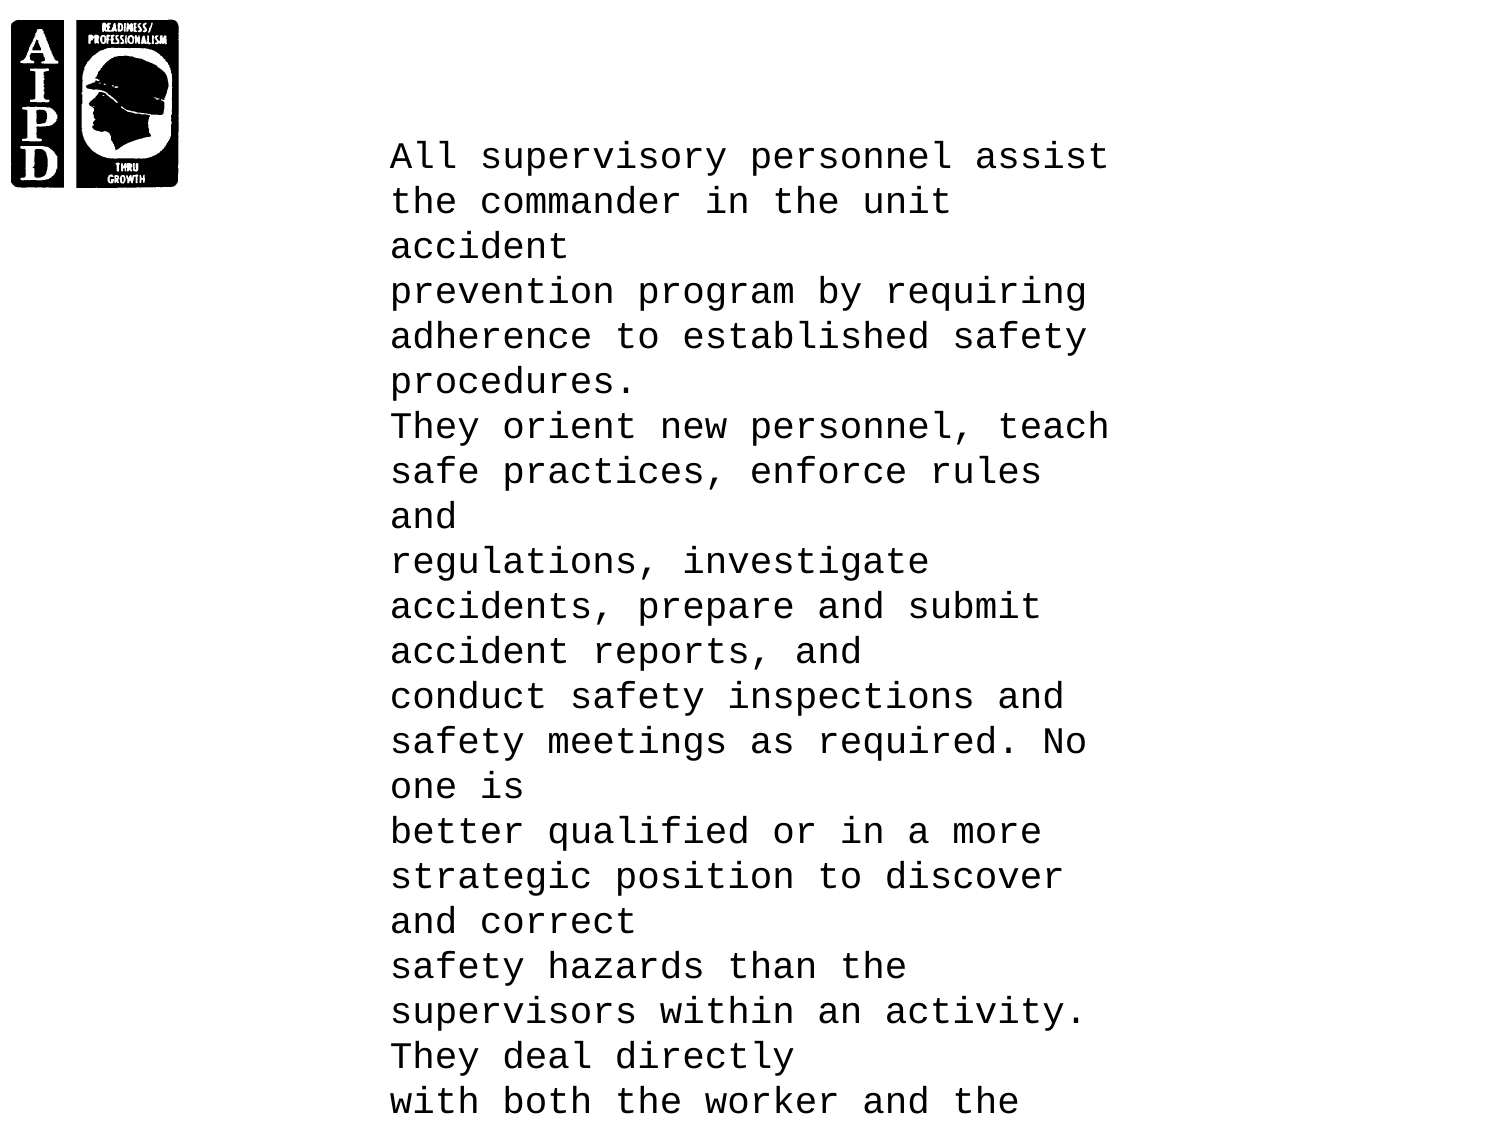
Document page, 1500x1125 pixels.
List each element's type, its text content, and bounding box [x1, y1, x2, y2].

picture [0, 0, 187, 201]
text_box All supervisory personnel assist the commander in the unit accident prevention program by requiring adherence to established safety procedures. They orient new personnel, teach safe practices, enforce rules and regulations, investigate accidents, prepare and submit accident reports, and conduct safety inspections and safety meetings as required. No one is better qualified or in a more strategic position to discover and correct safety hazards than the supervisors within an activity. They deal directly with both the worker and the job. They are in the best position to improve the worker's skill, knowledge of the job, and attitudes toward the job. Additionally, they insist on safe [374, 123, 1125, 1125]
